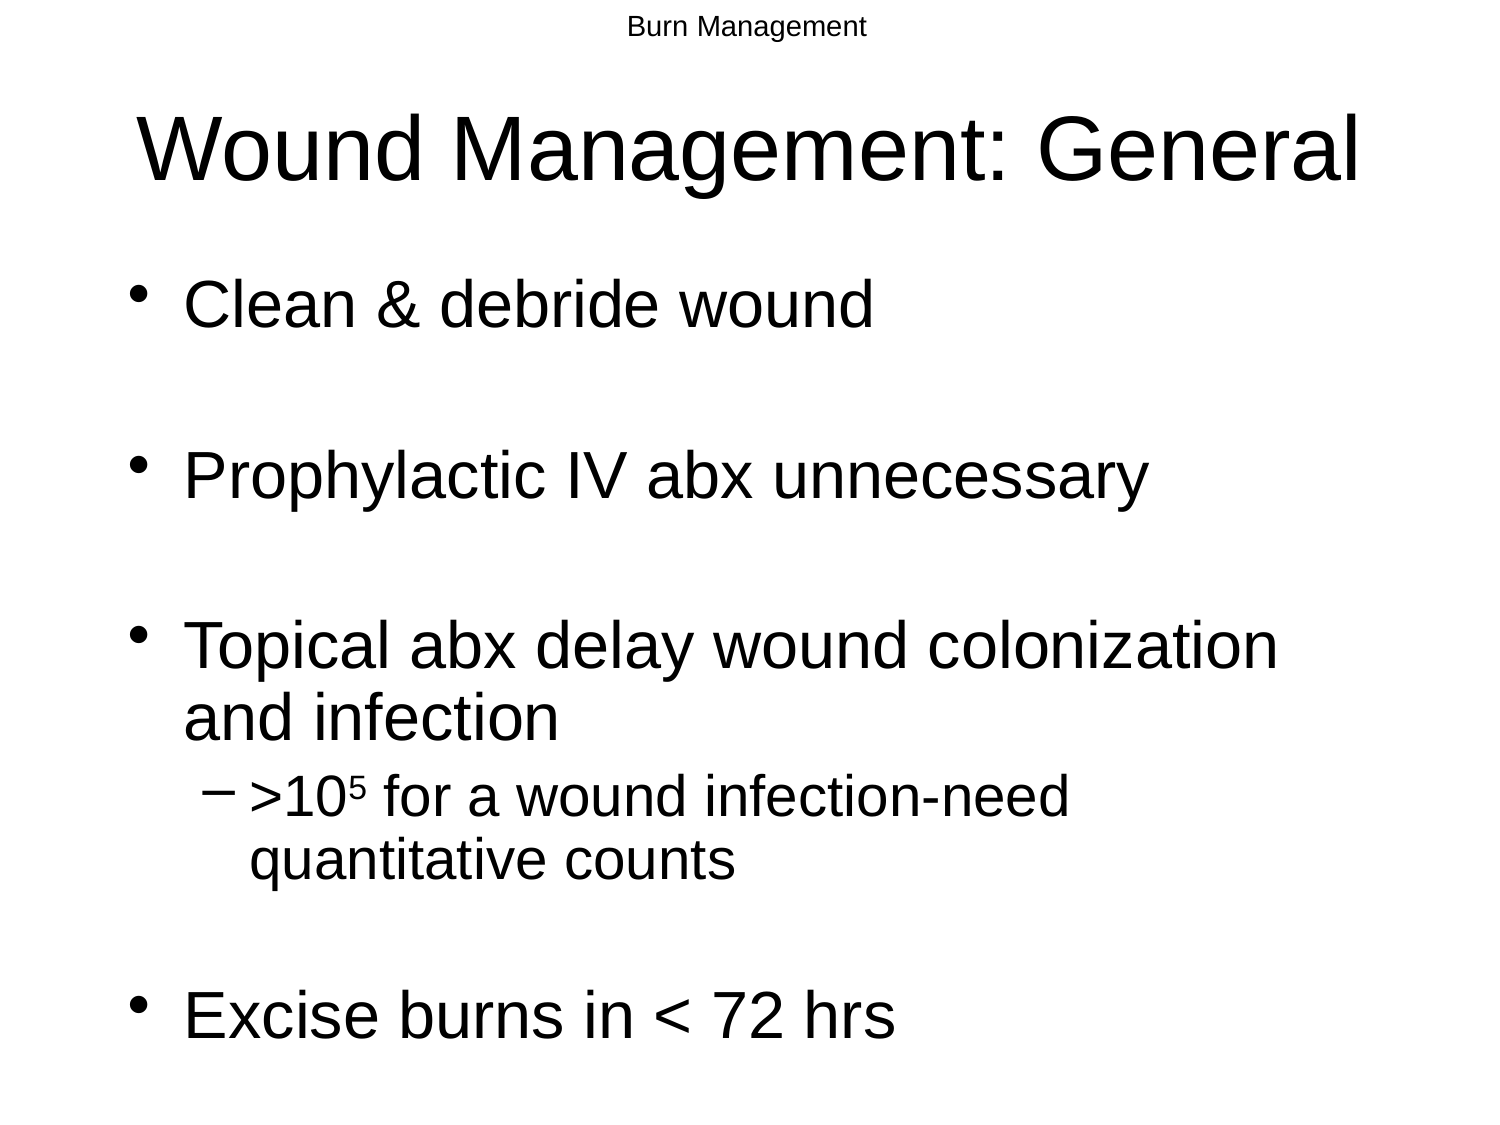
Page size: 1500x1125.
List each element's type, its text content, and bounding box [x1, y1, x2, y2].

list Clean & debride wound Prophylactic IV abx unnecessary Topical abx delay wound colonization and infection >105 for a wound infection-need quantitative counts Excise burns in < 72 hrs [112, 262, 1388, 1001]
title Wound Management: General [112, 49, 1388, 238]
